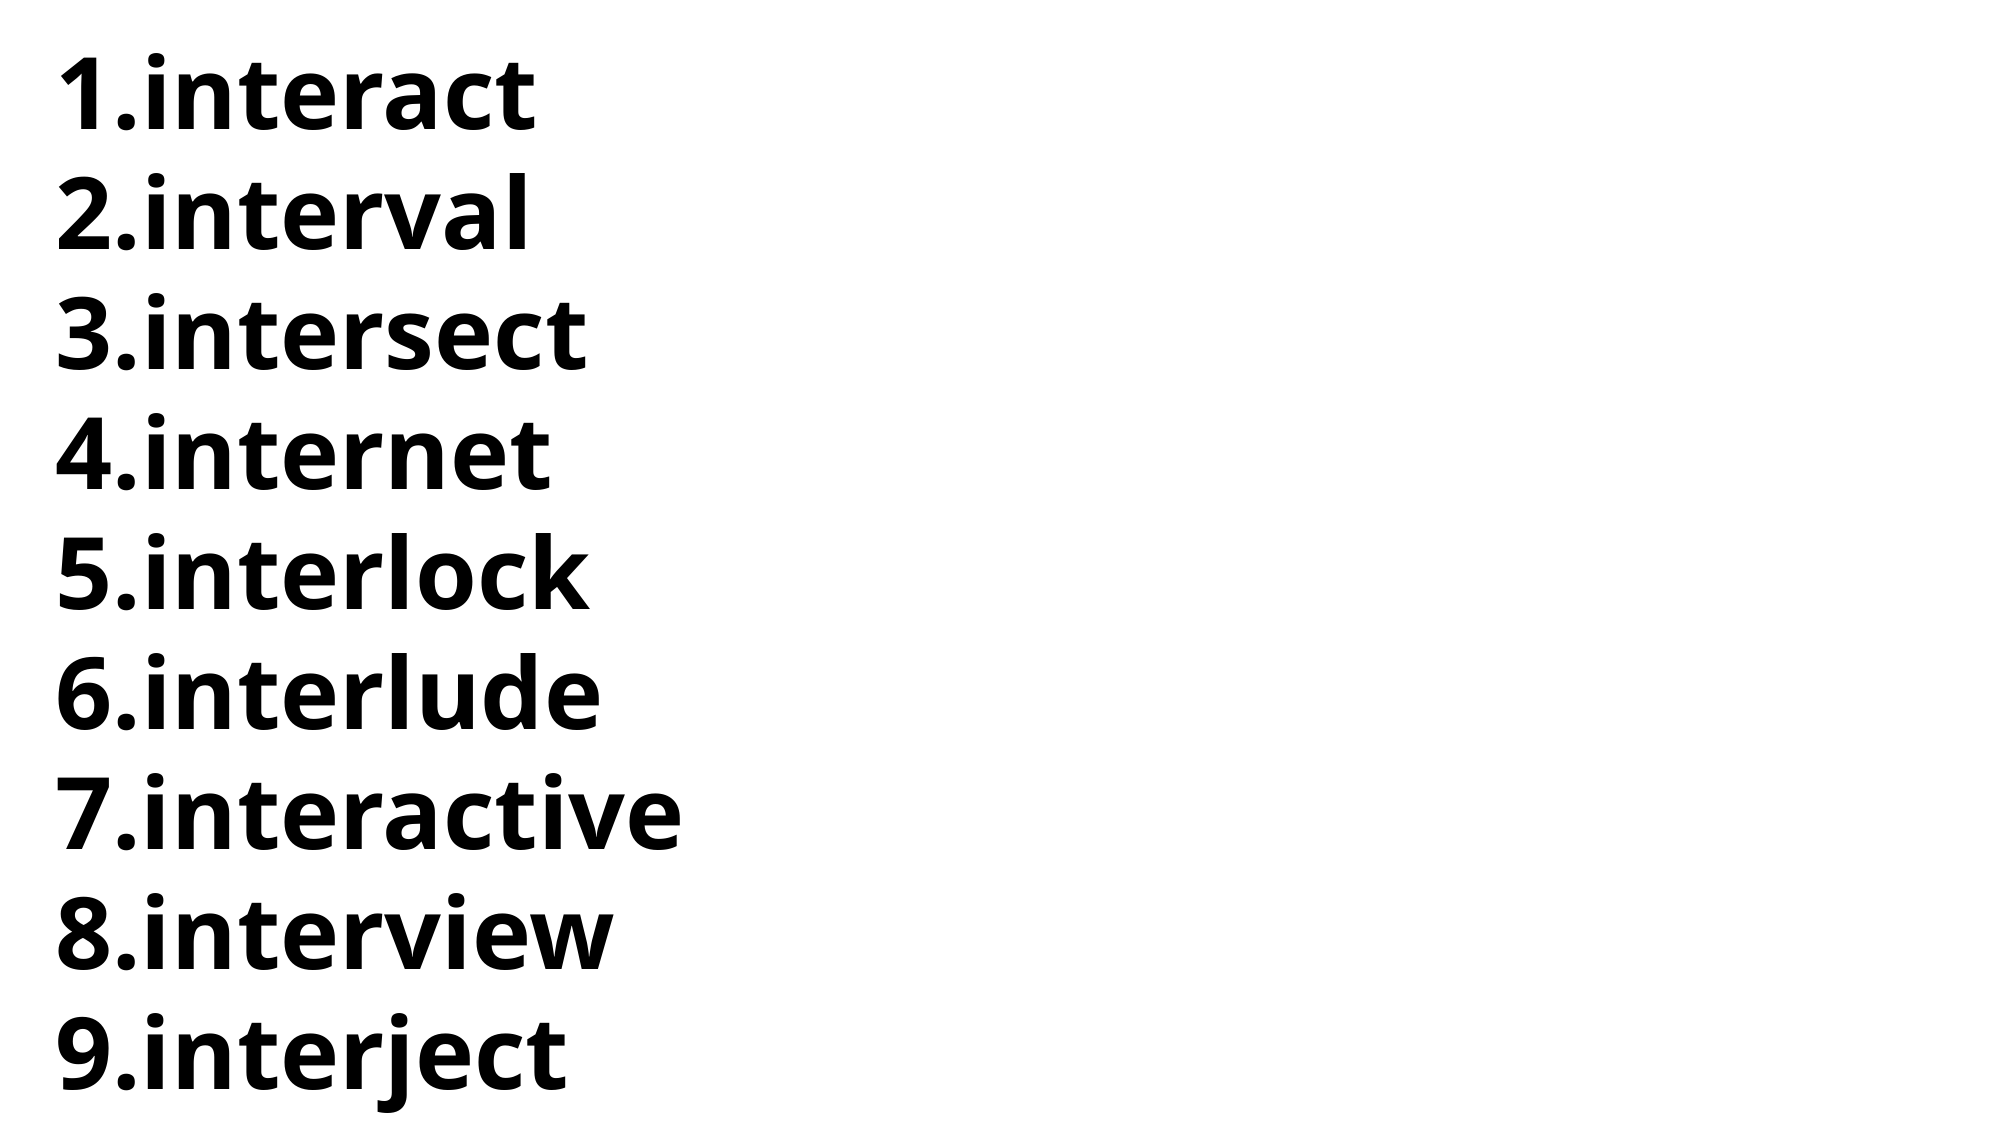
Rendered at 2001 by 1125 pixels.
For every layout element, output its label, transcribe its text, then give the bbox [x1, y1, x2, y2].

text_box interact interval intersect internet interlock interlude 7.interactive 8.interview 9.interject [40, 22, 892, 1125]
